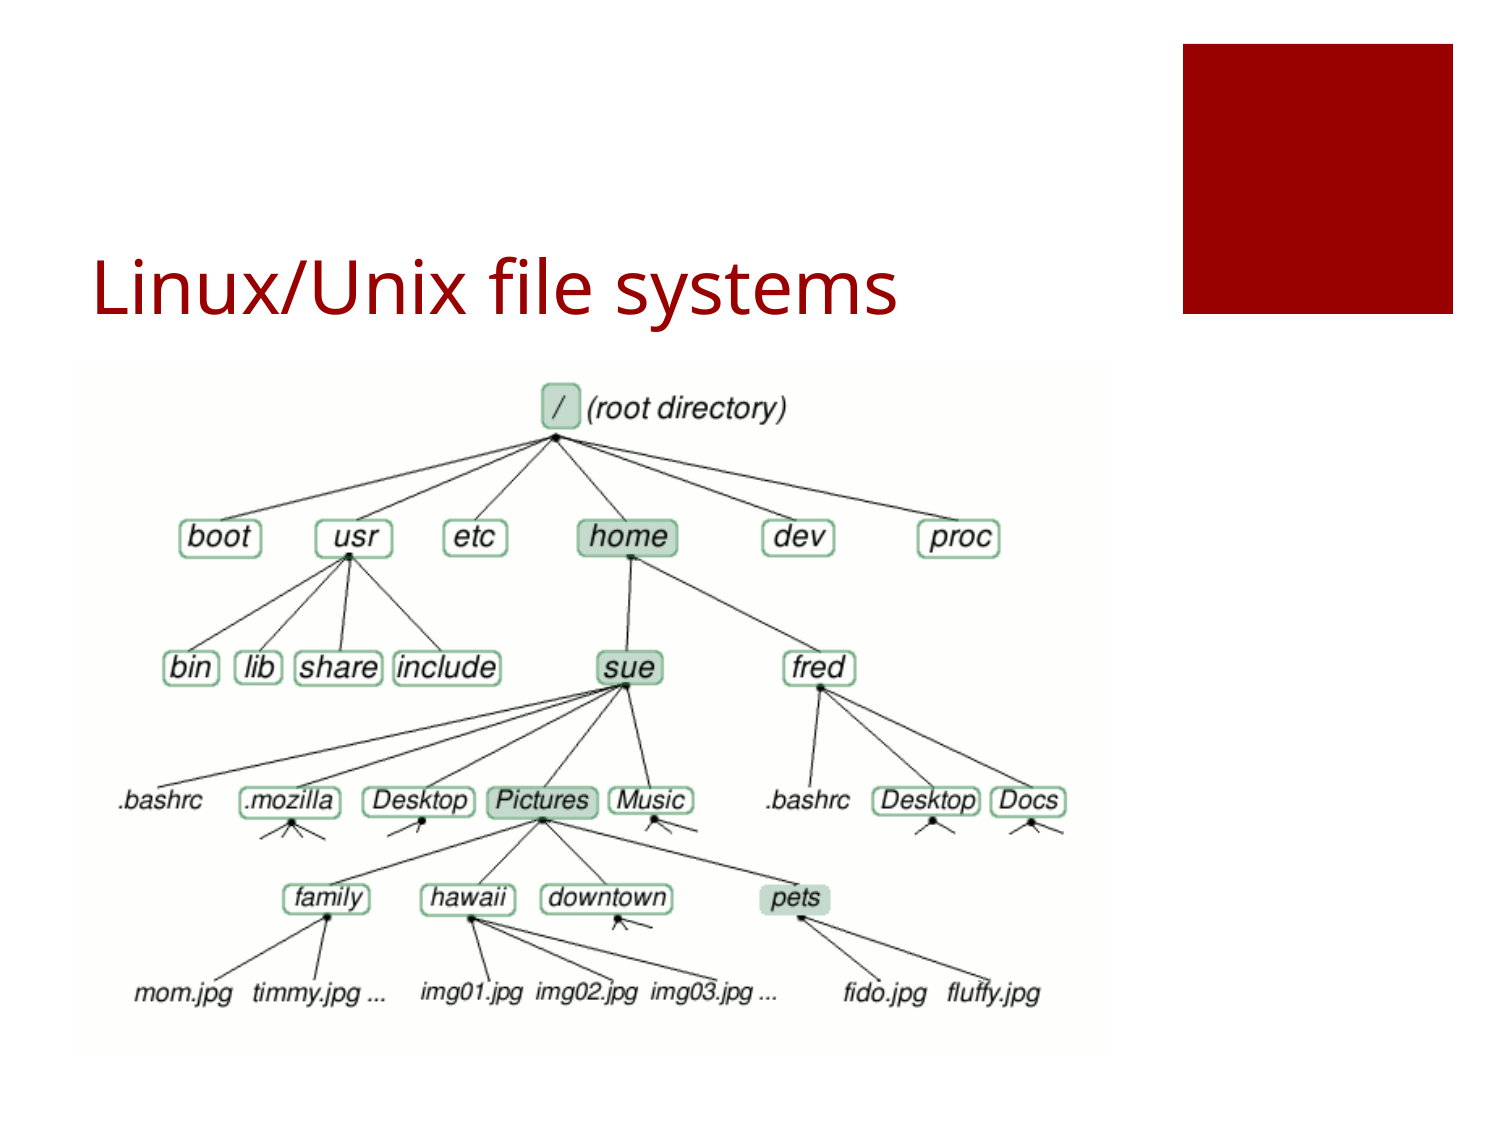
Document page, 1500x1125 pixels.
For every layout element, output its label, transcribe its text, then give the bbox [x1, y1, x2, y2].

picture [74, 364, 1111, 1055]
title Linux/Unix file systems [75, 149, 1143, 338]
